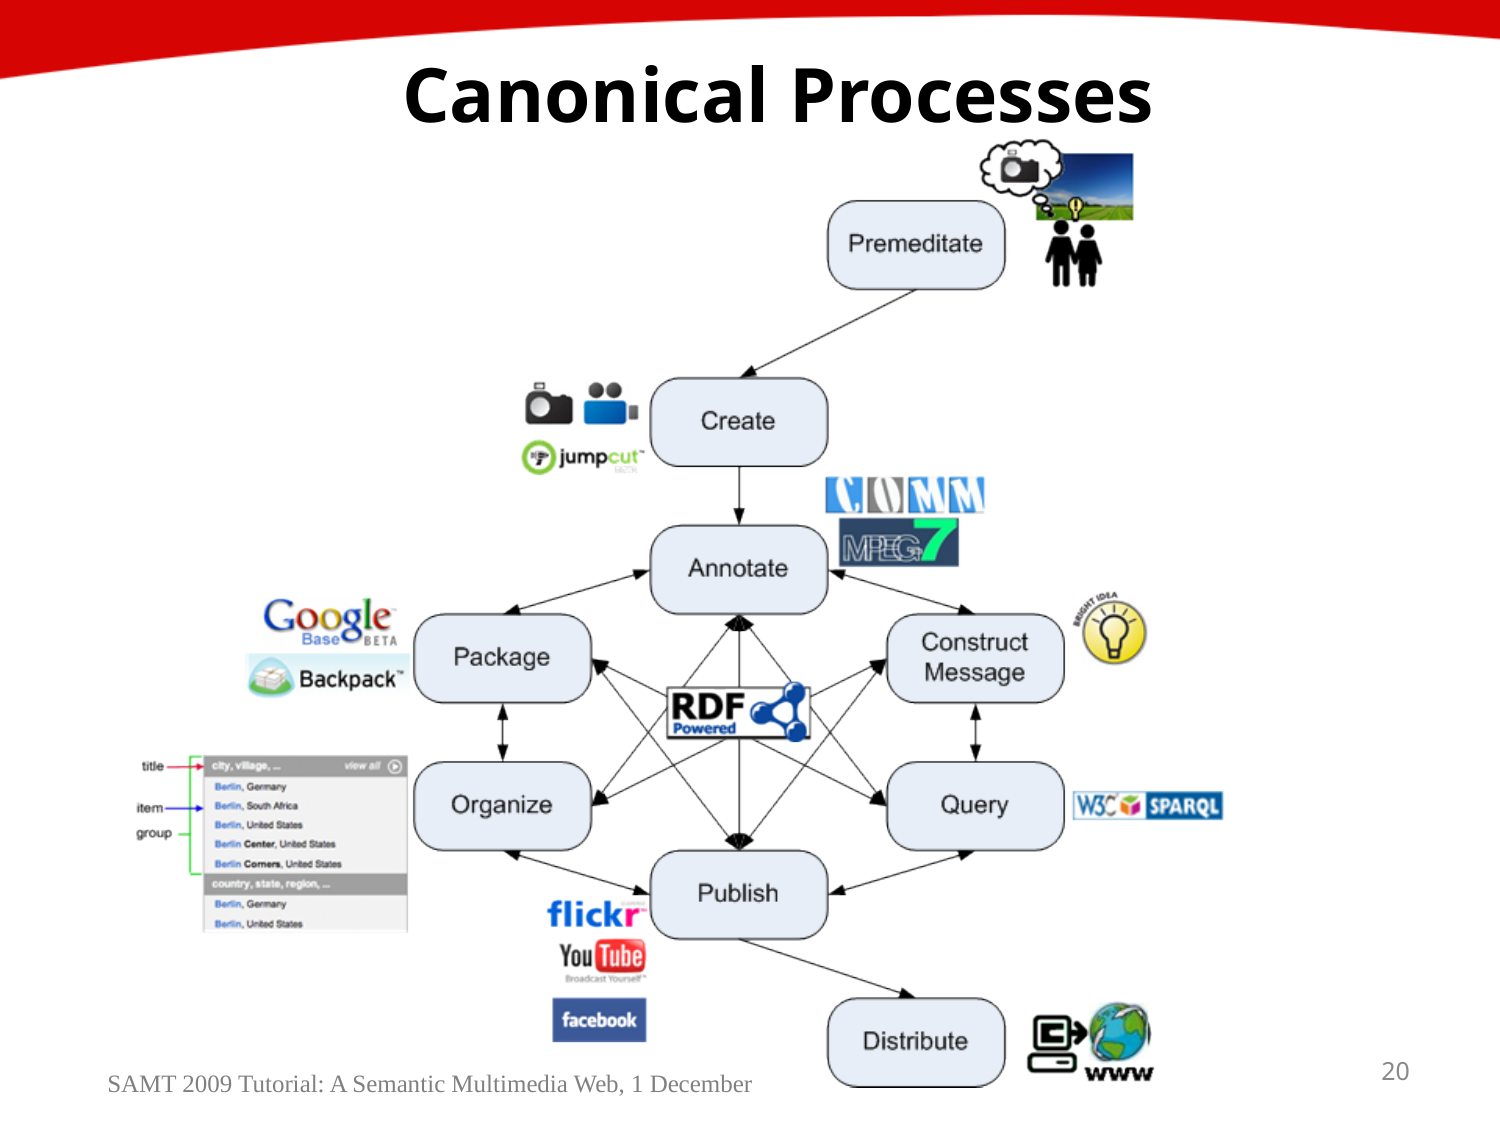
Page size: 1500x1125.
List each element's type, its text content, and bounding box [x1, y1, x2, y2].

picture [0, 0, 1500, 1125]
title Canonical Processes [102, 0, 1454, 186]
footer SAMT 2009 Tutorial: A Semantic Multimedia Web, 1 December [69, 1056, 792, 1110]
slide_number 20 [1074, 1042, 1425, 1103]
